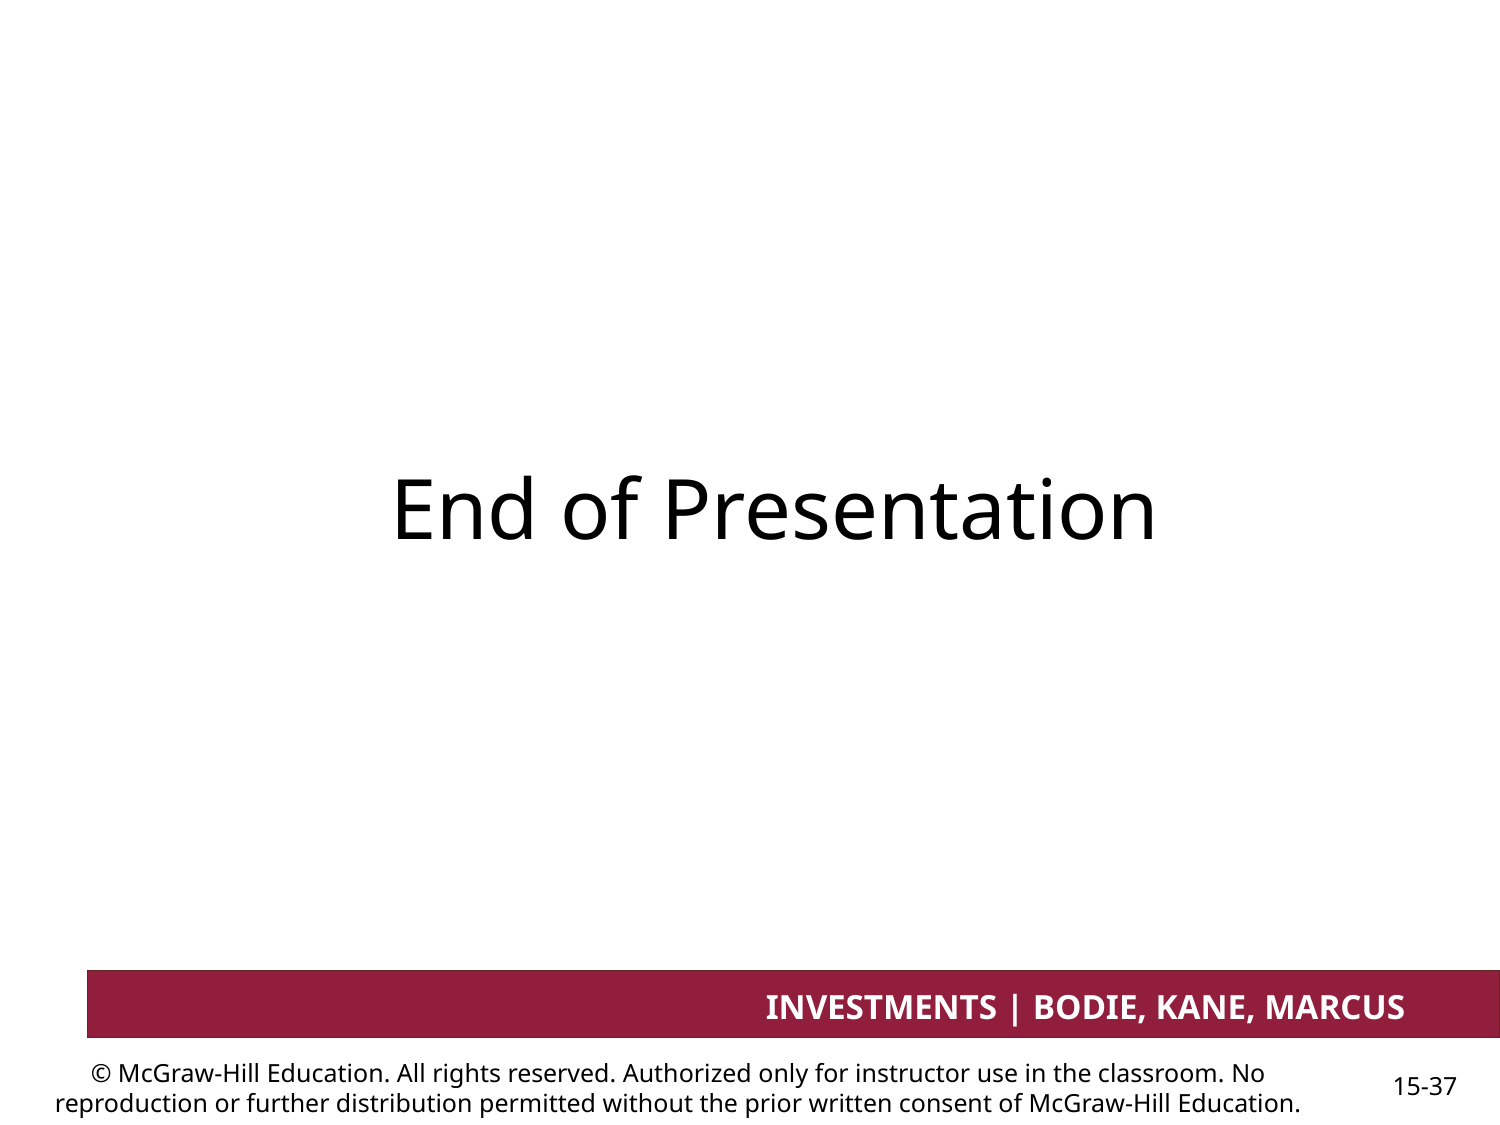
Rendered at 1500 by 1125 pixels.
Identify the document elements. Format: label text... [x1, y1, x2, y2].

title End of Presentation [174, 425, 1375, 588]
